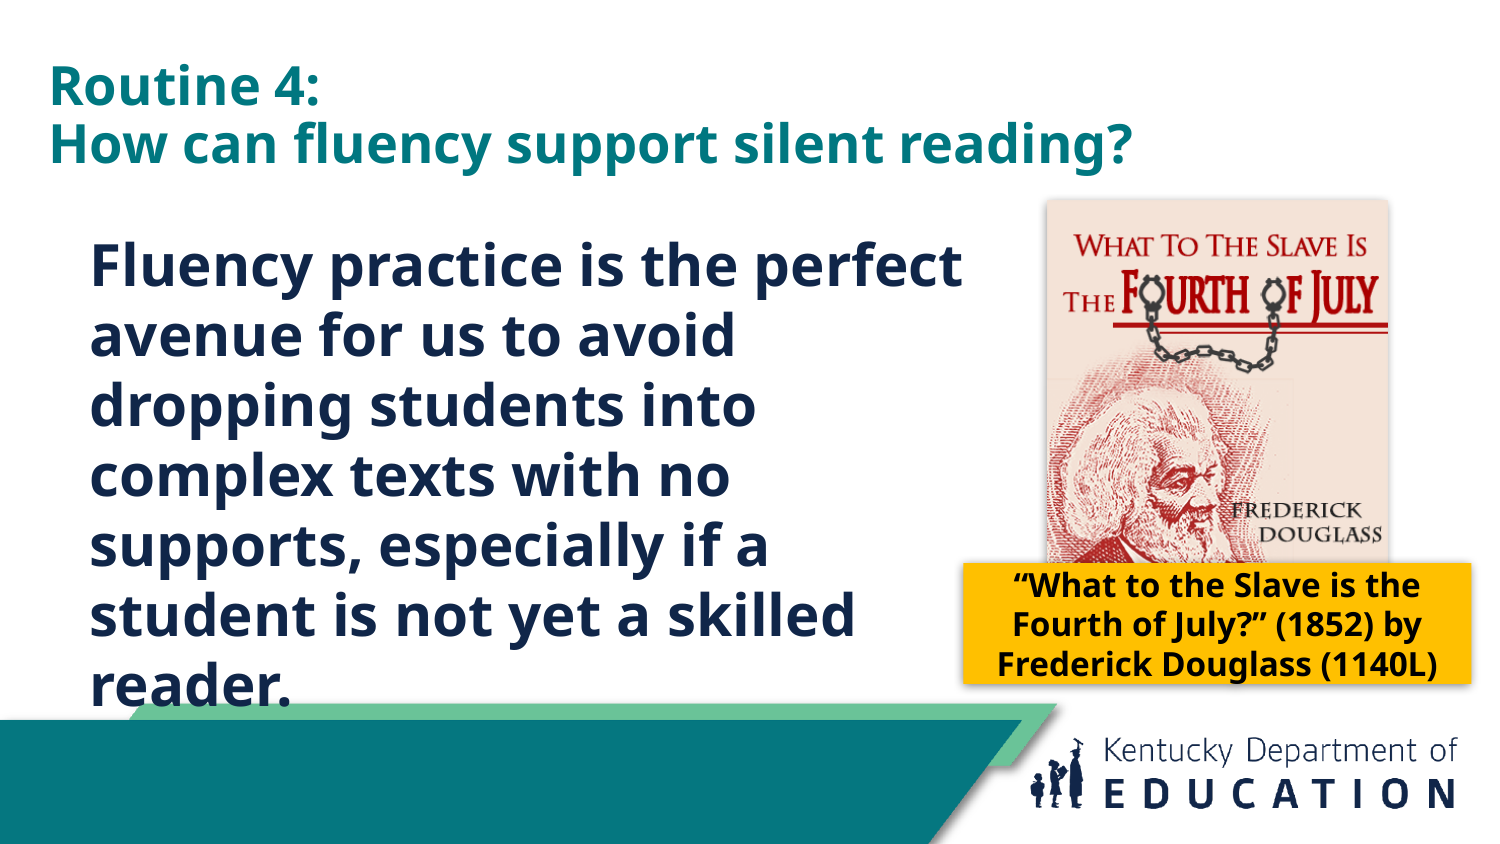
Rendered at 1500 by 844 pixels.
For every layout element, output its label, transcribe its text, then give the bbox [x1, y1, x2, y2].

title Routine 4: How can fluency support silent reading? [37, 35, 1416, 199]
text_box “What to the Slave is the Fourth of July?” (1852) by Frederick Douglass (1140L) [963, 563, 1472, 684]
picture [0, 0, 1500, 844]
text_box Fluency practice is the perfect avenue for us to avoid dropping students into complex texts with no supports, especially if a student is not yet a skilled reader. [74, 213, 1007, 573]
